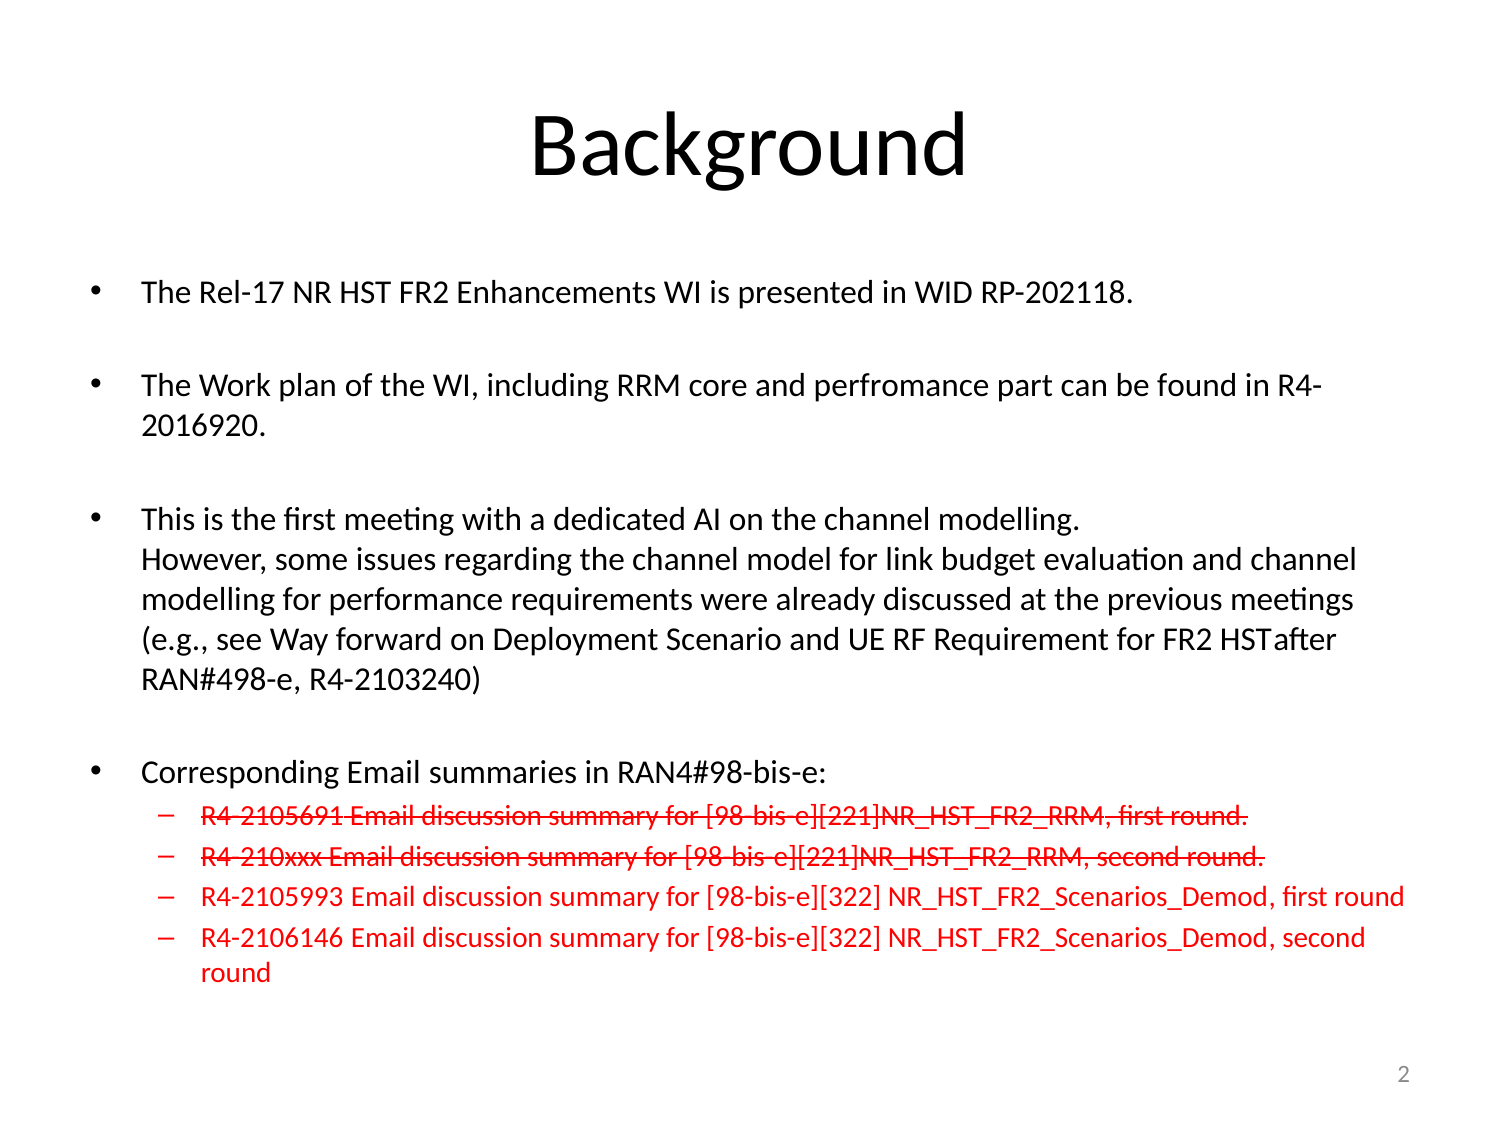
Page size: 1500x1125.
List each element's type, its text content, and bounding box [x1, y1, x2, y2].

slide_number 2 [1074, 1042, 1425, 1103]
list The Rel-17 NR HST FR2 Enhancements WI is presented in WID RP-202118. The Work plan of the WI, including RRM core and perfromance part can be found in R4-2016920. This is the first meeting with a dedicated AI on the channel modelling. However, some issues regarding the channel model for link budget evaluation and channel modelling for performance requirements were already discussed at the previous meetings (e.g., see Way forward on Deployment Scenario and UE RF Requirement for FR2 HSTafter RAN#498-e, R4-2103240) Corresponding Email summaries in RAN4#98-bis-e: R4-2105691 Email discussion summary for [98-bis-e][221]NR_HST_FR2_RRM, first round. R4-210xxx Email discussion summary for [98-bis-e][221]NR_HST_FR2_RRM, second round. R4-2105993 Email discussion summary for [98-bis-e][322] NR_HST_FR2_Scenarios_Demod, first round R4-2106146 Email discussion summary for [98-bis-e][322] NR_HST_FR2_Scenarios_Demod, second round [75, 262, 1425, 1005]
title Background [75, 45, 1425, 233]
